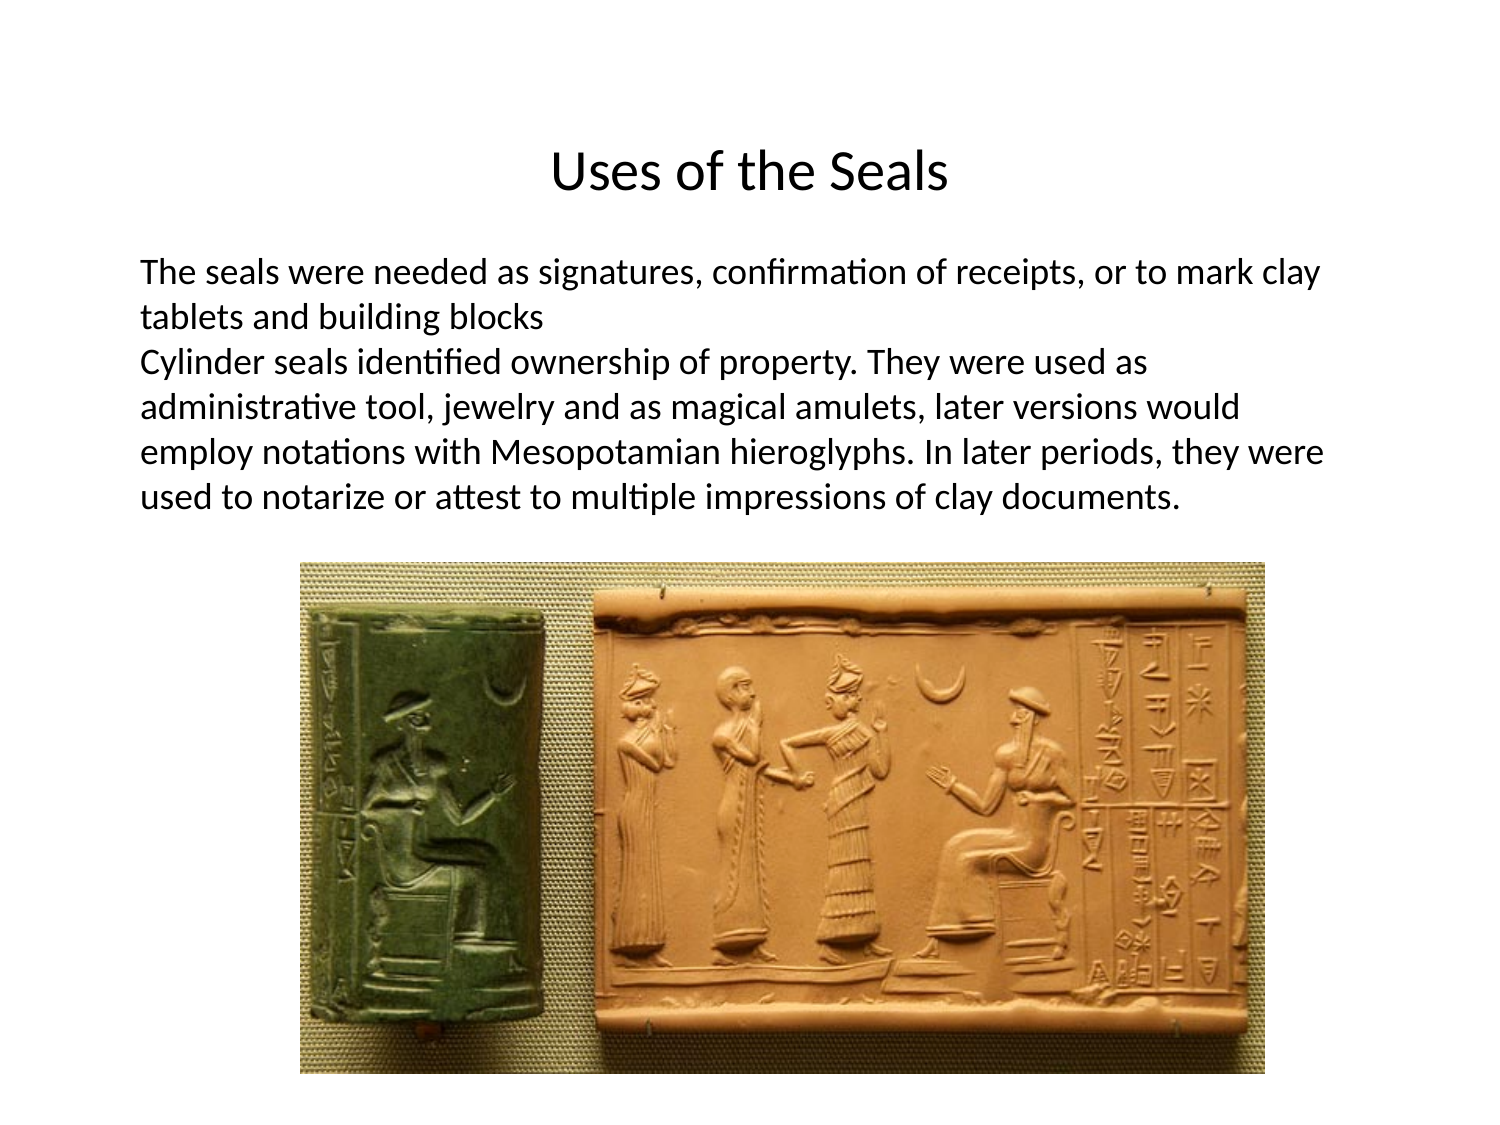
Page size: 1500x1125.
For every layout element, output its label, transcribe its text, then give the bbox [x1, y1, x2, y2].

text_box Uses of the Seals The seals were needed as signatures, confirmation of receipts, or to mark clay tablets and building blocks Cylinder seals identified ownership of property. They were used as administrative tool, jewelry and as magical amulets, later versions would employ notations with Mesopotamian hieroglyphs. In later periods, they were used to notarize or attest to multiple impressions of clay documents. [125, 125, 1376, 525]
picture [299, 562, 1265, 1074]
